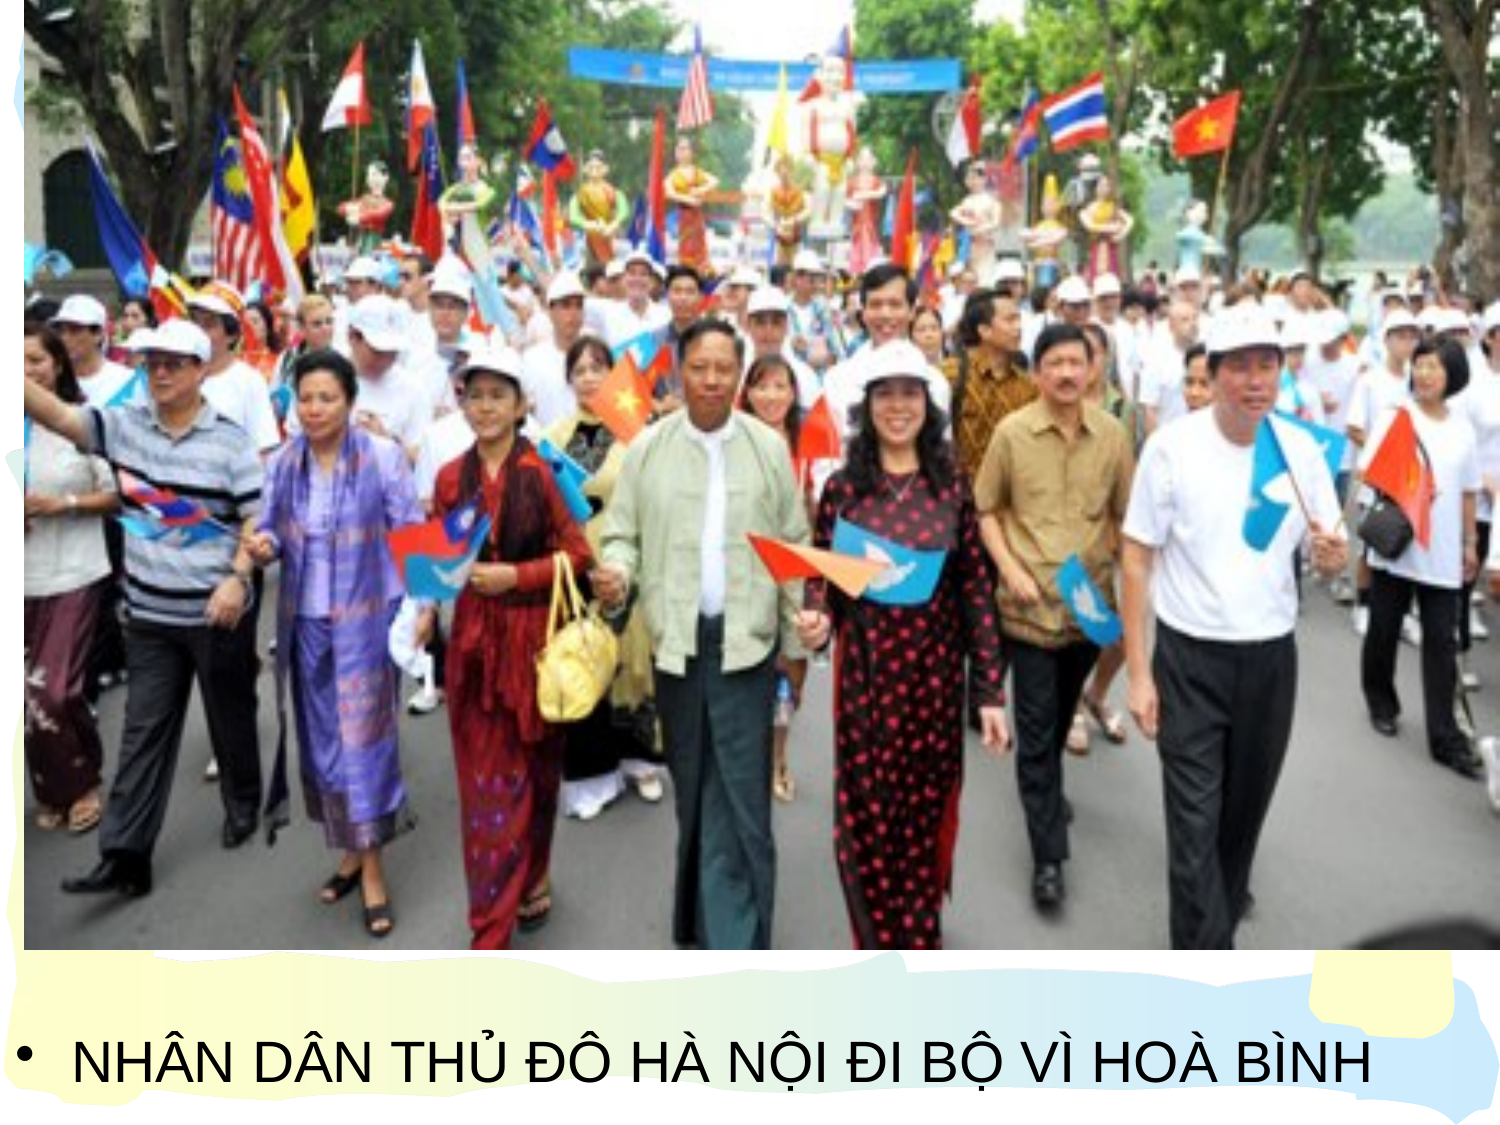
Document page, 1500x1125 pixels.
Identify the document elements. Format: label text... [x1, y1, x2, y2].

picture [0, 0, 1500, 1024]
list NHÂN DÂN THỦ ĐÔ HÀ NỘI ĐI BỘ VÌ HOÀ BÌNH [0, 1024, 1500, 1125]
